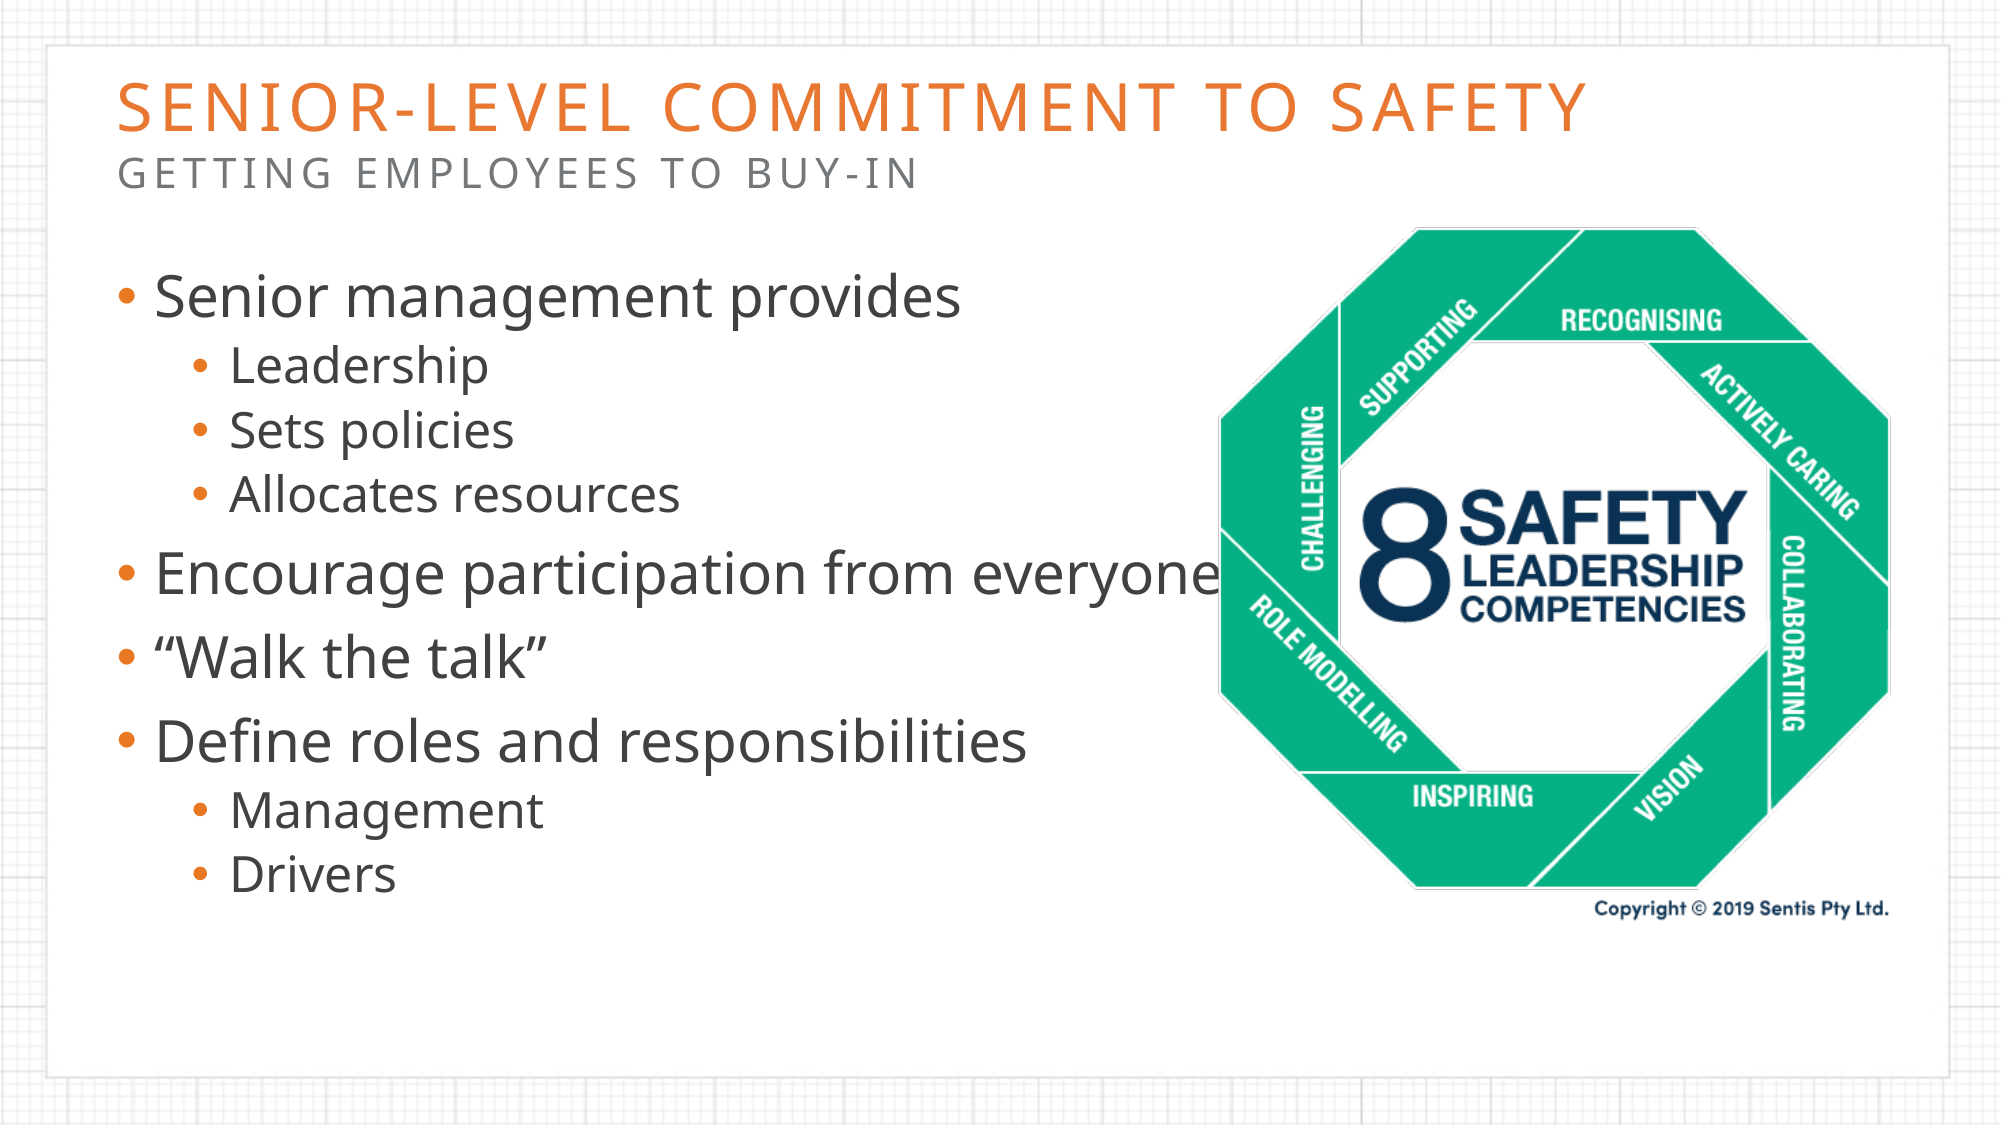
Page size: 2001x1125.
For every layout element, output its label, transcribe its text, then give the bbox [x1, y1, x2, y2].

picture [0, 0, 2001, 1125]
list Getting employees to buy-in [101, 155, 942, 243]
list Senior-Level Commitment to Safety [101, 66, 1771, 155]
list Senior management provides Leadership Sets policies Allocates resources Encourage participation from everyone “Walk the talk” Define roles and responsibilities Management Drivers [101, 259, 1771, 941]
